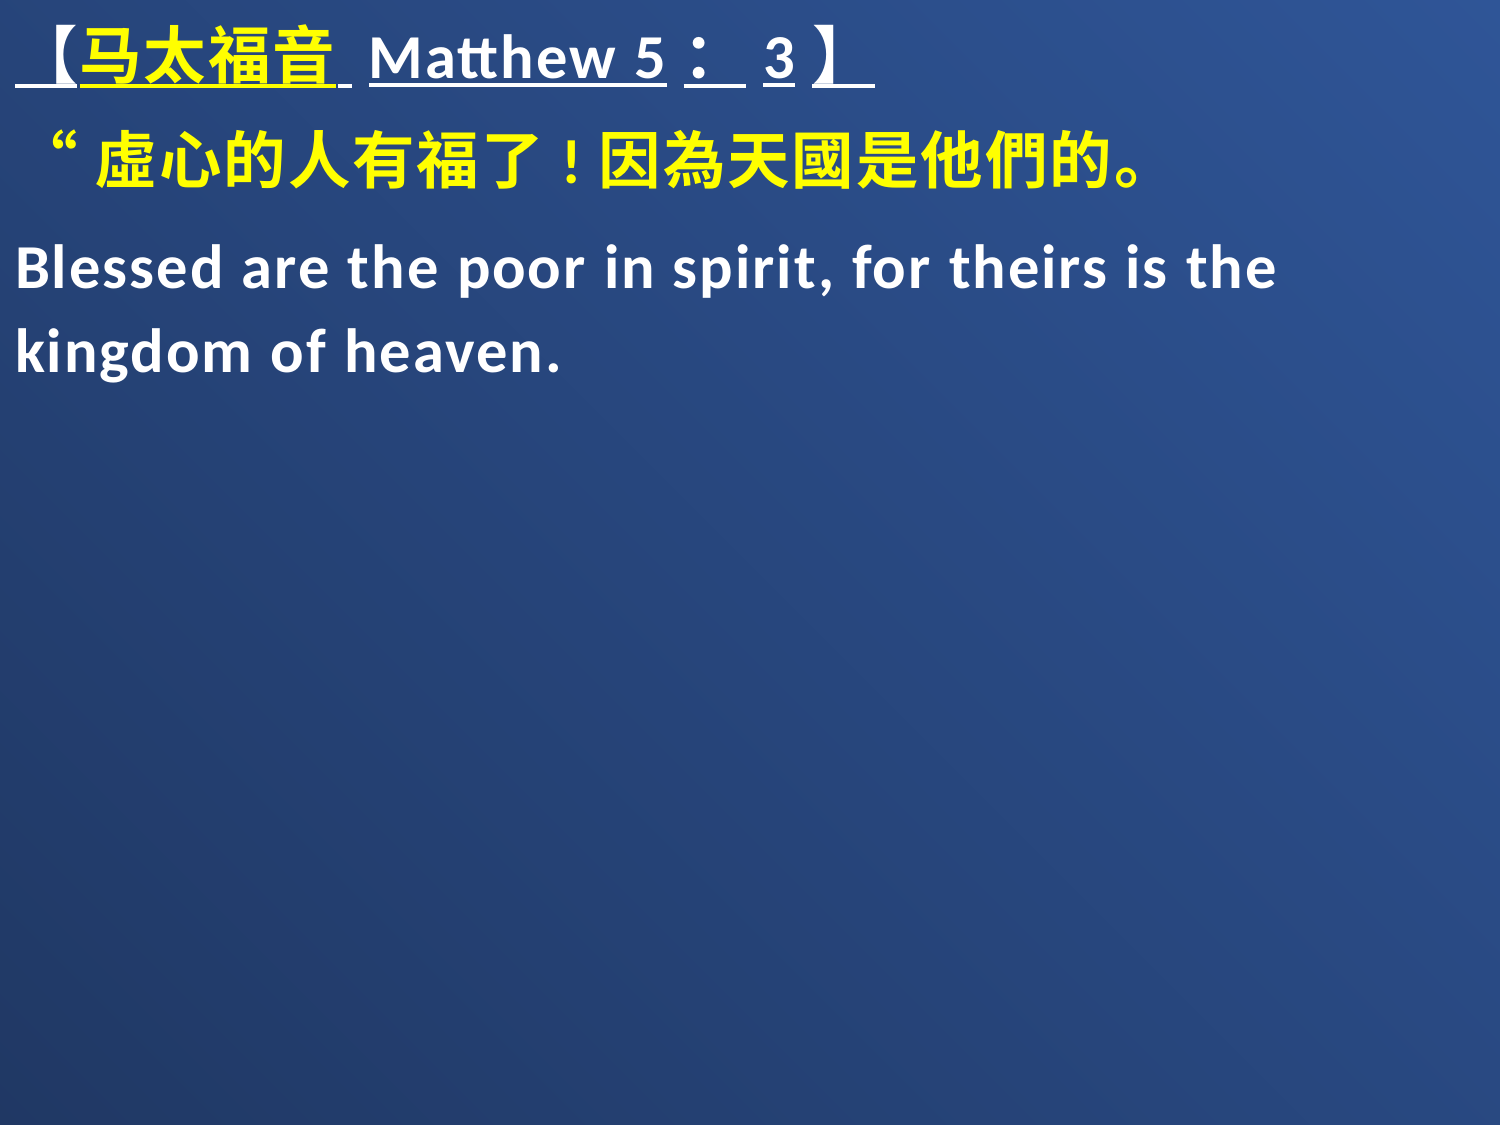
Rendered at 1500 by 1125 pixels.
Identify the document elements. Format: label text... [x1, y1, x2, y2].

subtitle 【马太福音 Matthew 5：3】 “虛心的人有福了!因為天國是他們的。 Blessed are the poor in spirit, for theirs is the kingdom of heaven. [0, 0, 1500, 1125]
